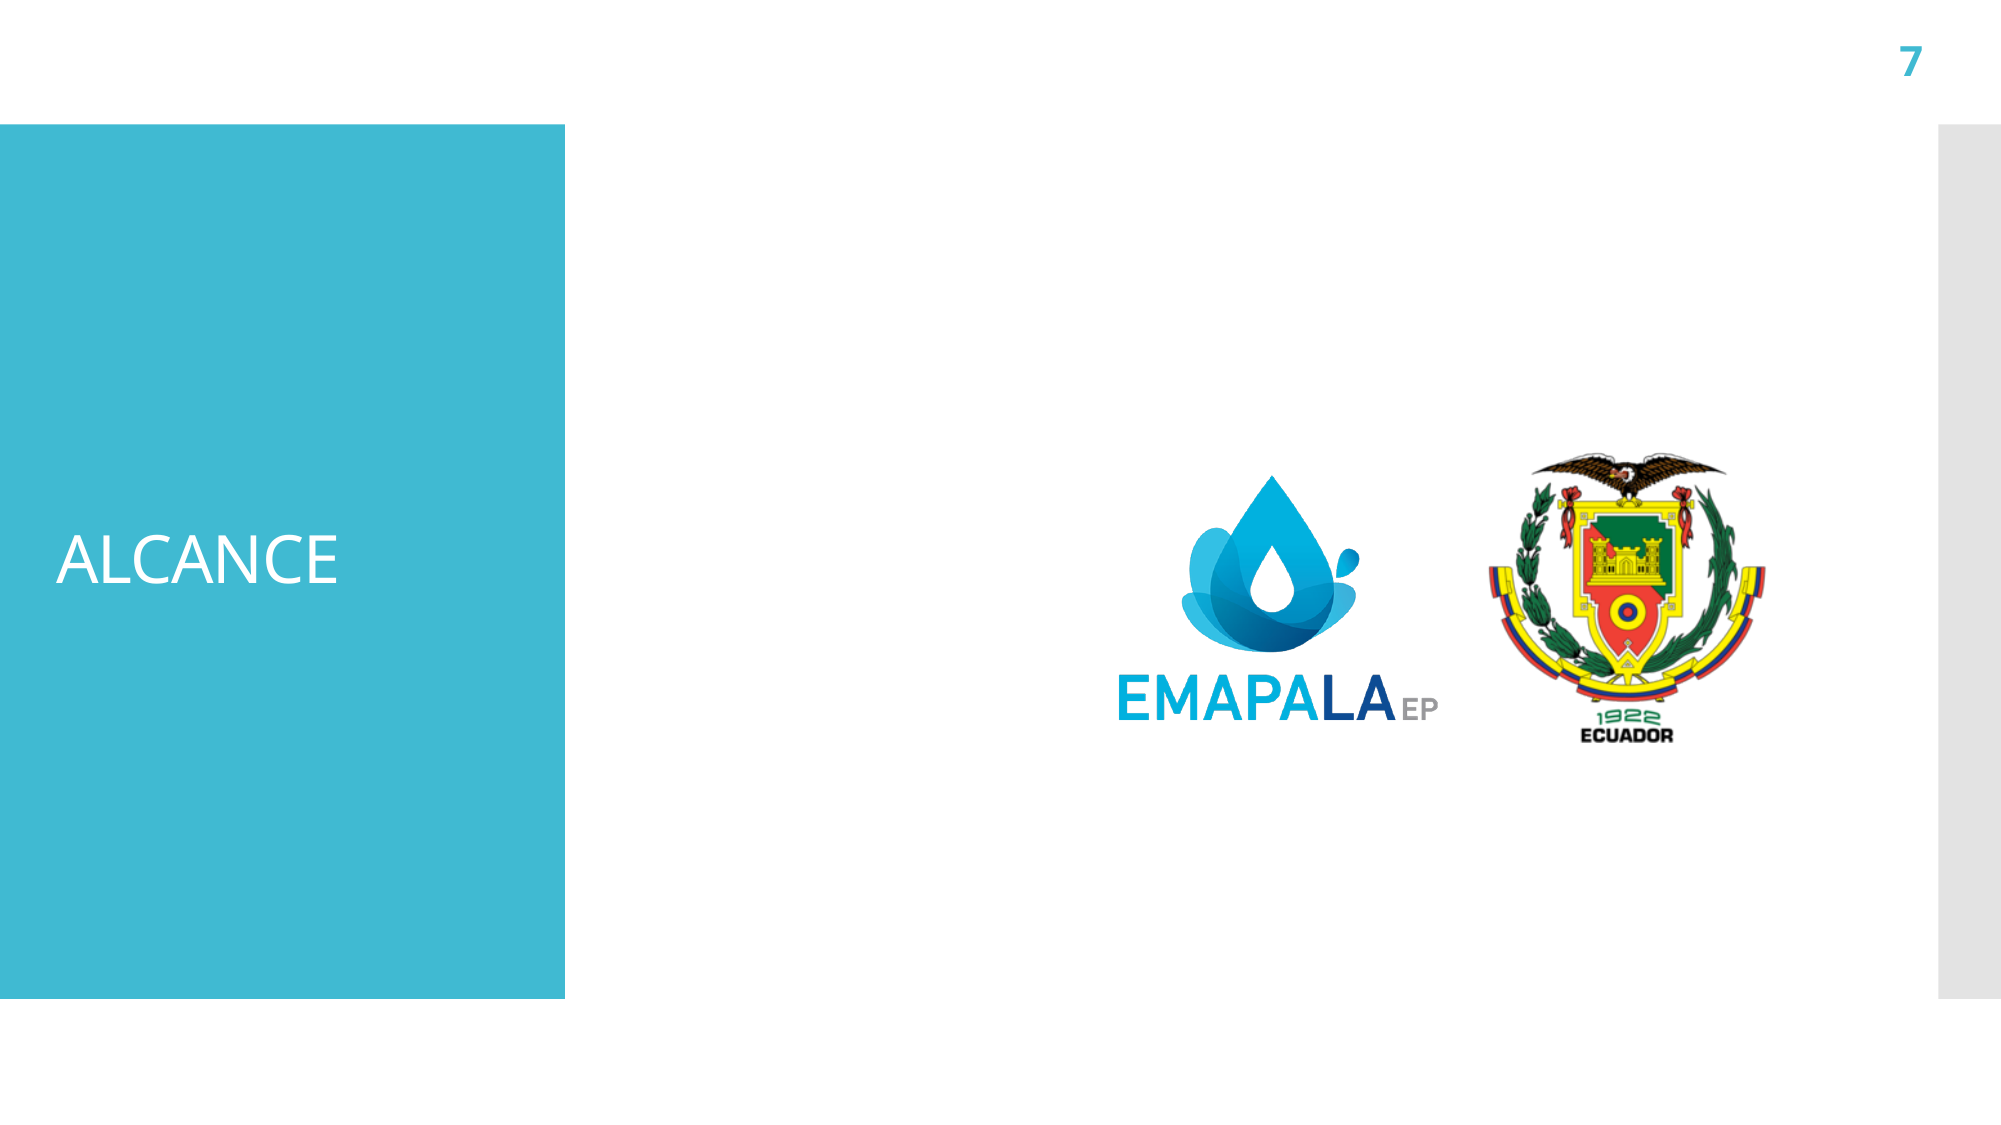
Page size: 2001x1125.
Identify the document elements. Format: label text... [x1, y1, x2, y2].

slide_number 7 [1687, 33, 1939, 94]
picture [1089, 451, 1788, 743]
title ALCANCE [41, 184, 534, 940]
